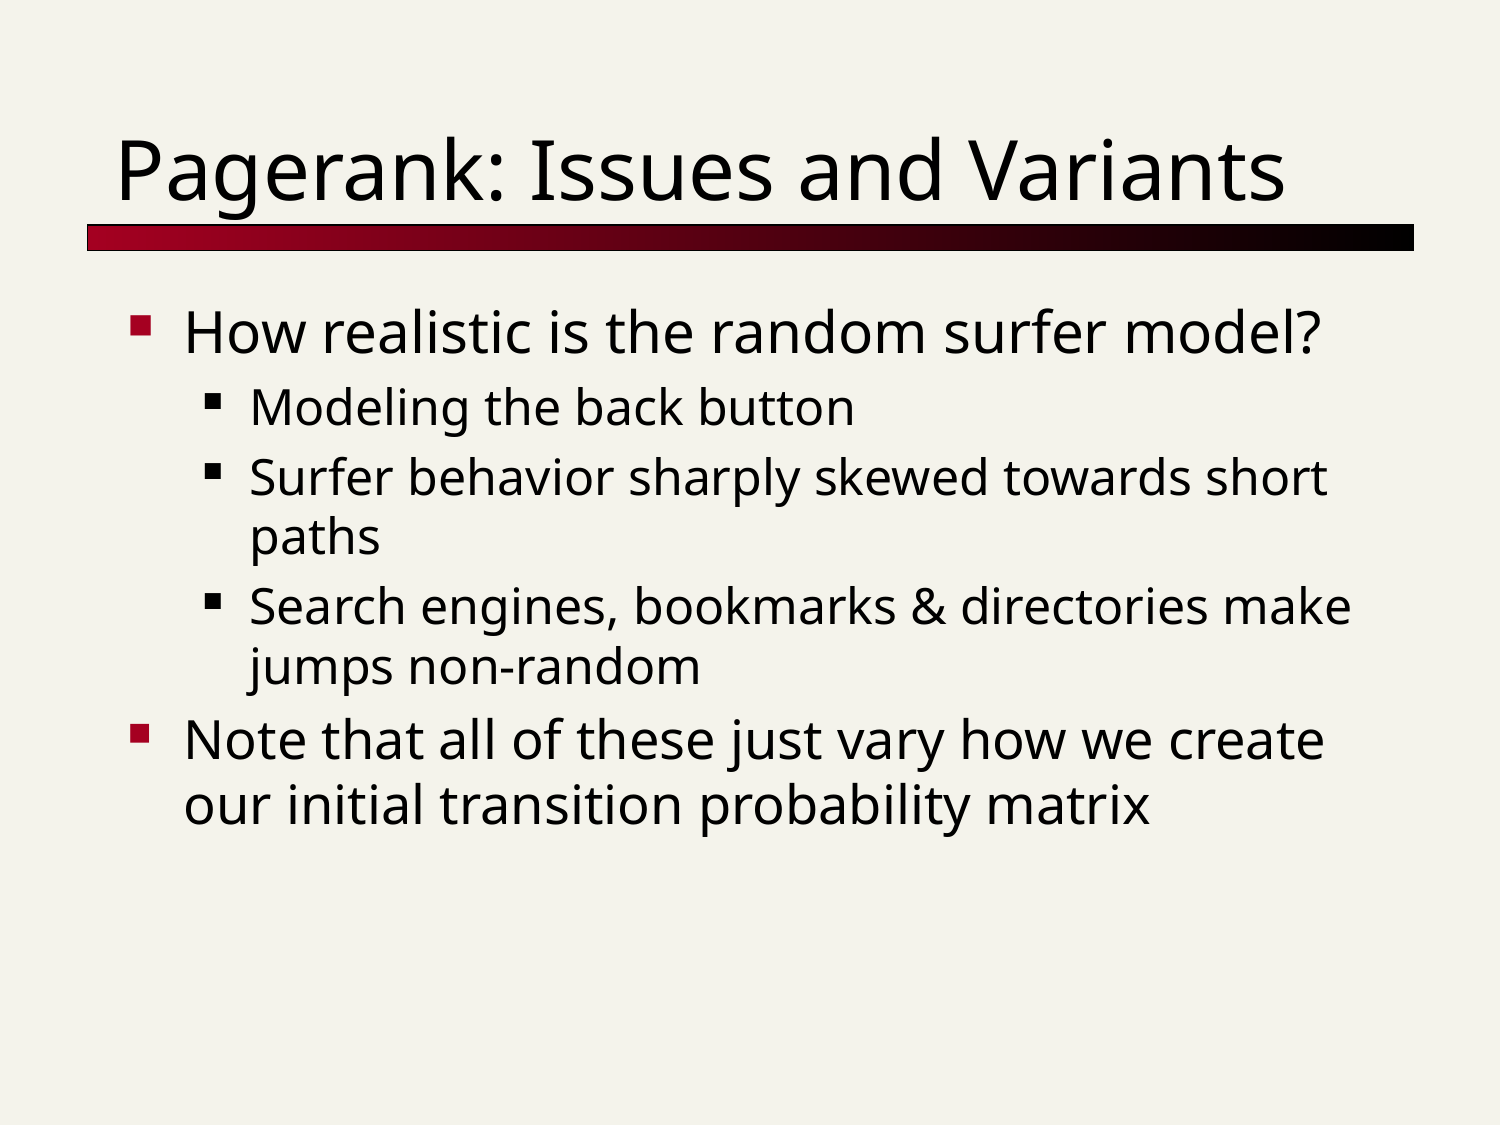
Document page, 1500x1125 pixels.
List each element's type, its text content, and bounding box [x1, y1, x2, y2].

title Pagerank: Issues and Variants [99, 37, 1376, 226]
list How realistic is the random surfer model? Modeling the back button Surfer behavior sharply skewed towards short paths Search engines, bookmarks & directories make jumps non-random Note that all of these just vary how we create our initial transition probability matrix [112, 287, 1388, 1088]
